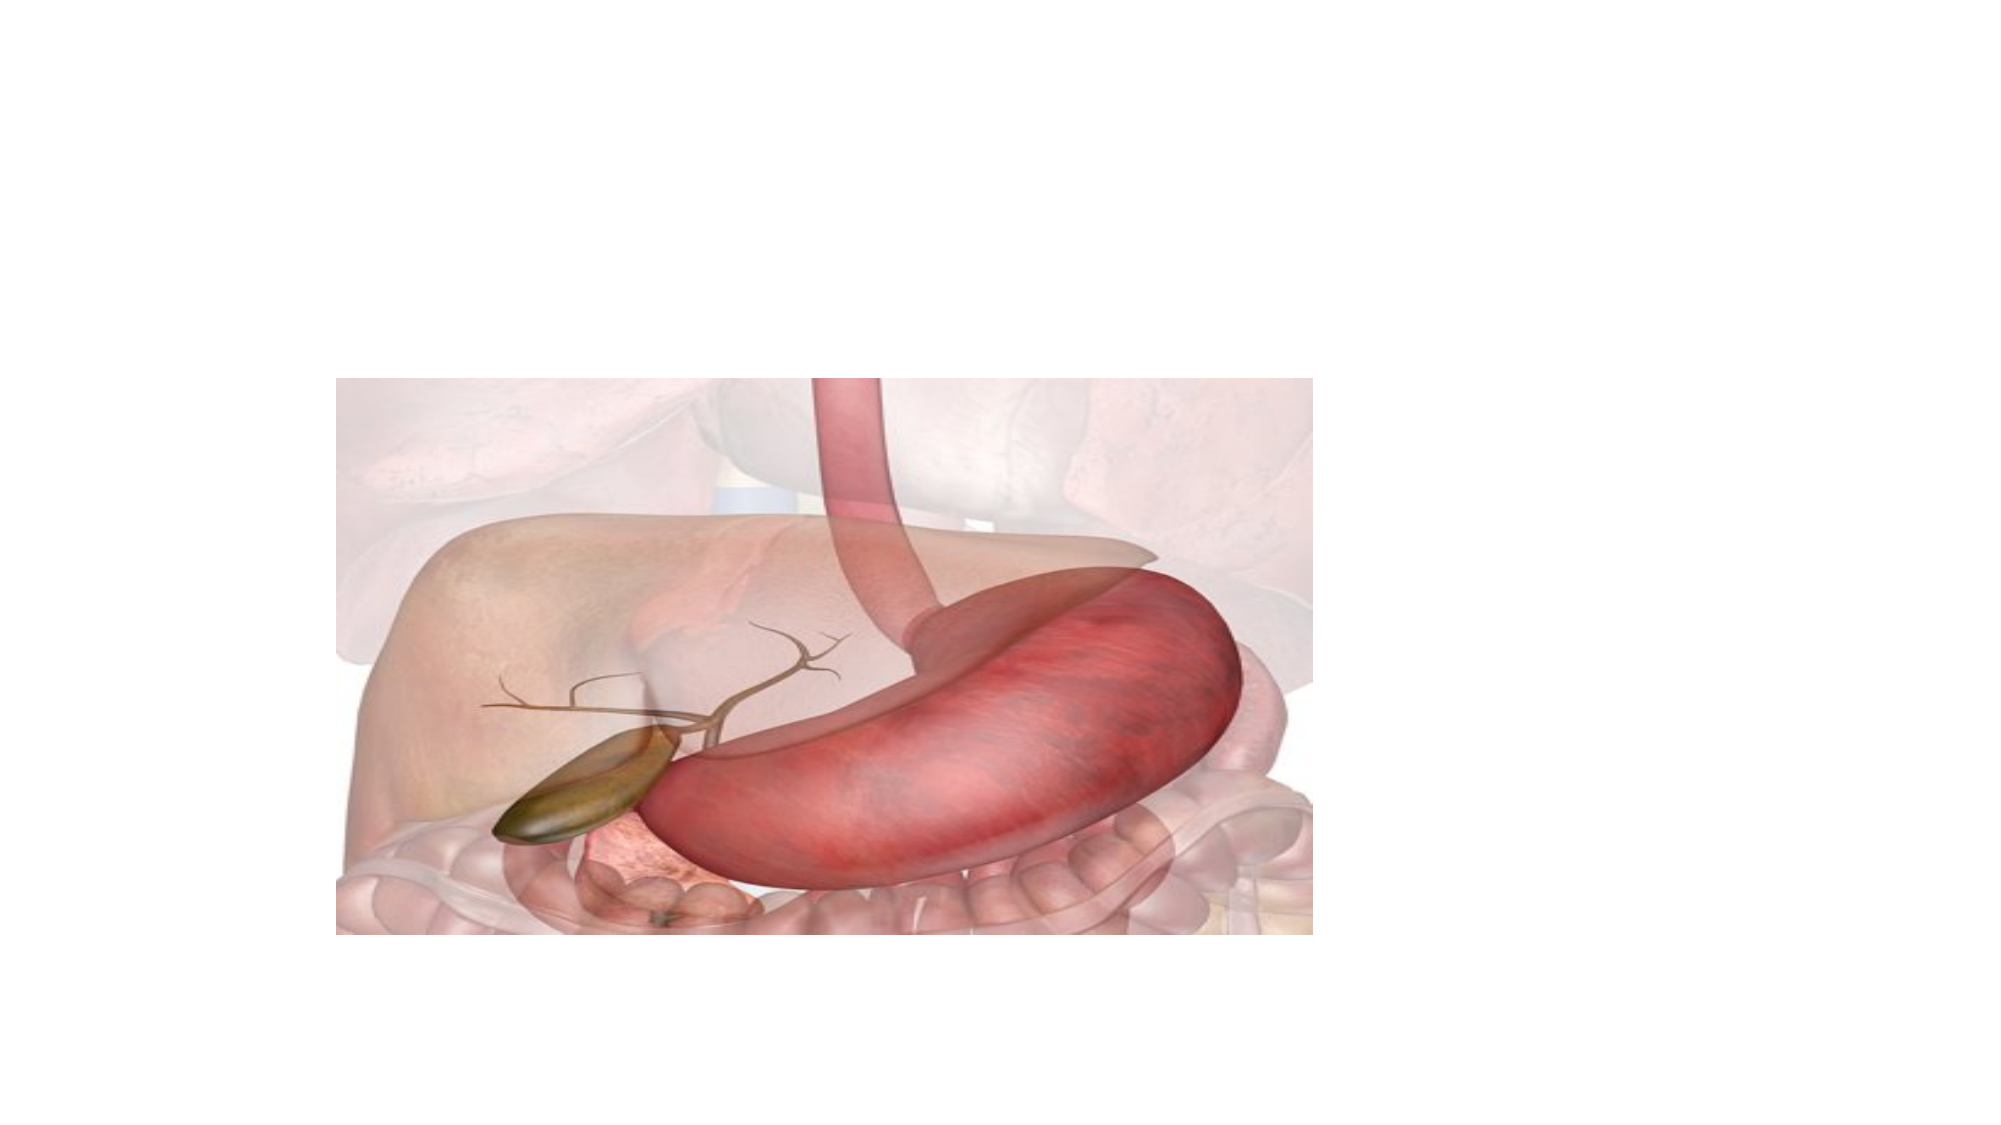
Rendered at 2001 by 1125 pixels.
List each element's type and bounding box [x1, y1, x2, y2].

list [336, 378, 1313, 935]
